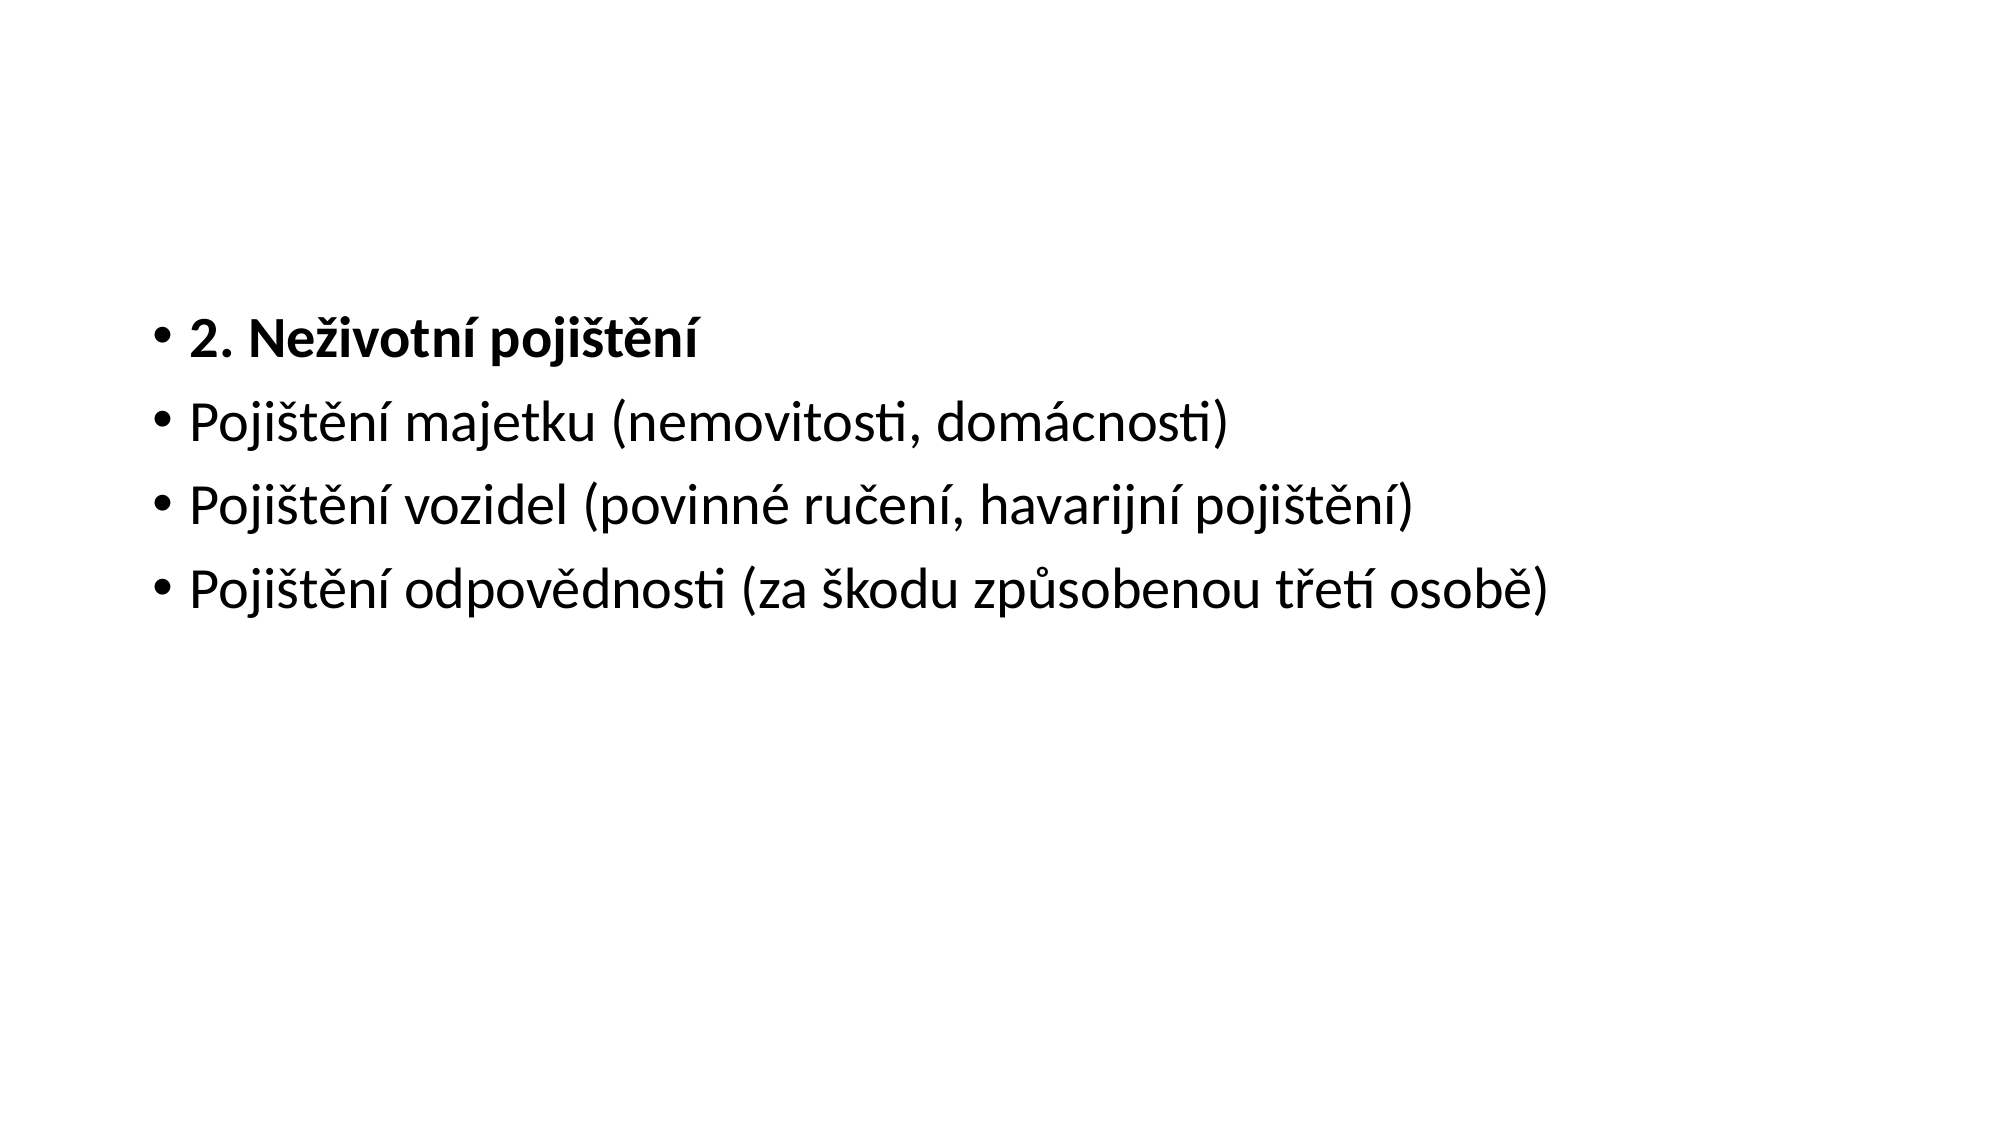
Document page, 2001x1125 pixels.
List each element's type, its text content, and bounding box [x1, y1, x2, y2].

list 2. Neživotní pojištění Pojištění majetku (nemovitosti, domácnosti) Pojištění vozidel (povinné ručení, havarijní pojištění) Pojištění odpovědnosti (za škodu způsobenou třetí osobě) [137, 299, 1863, 1014]
